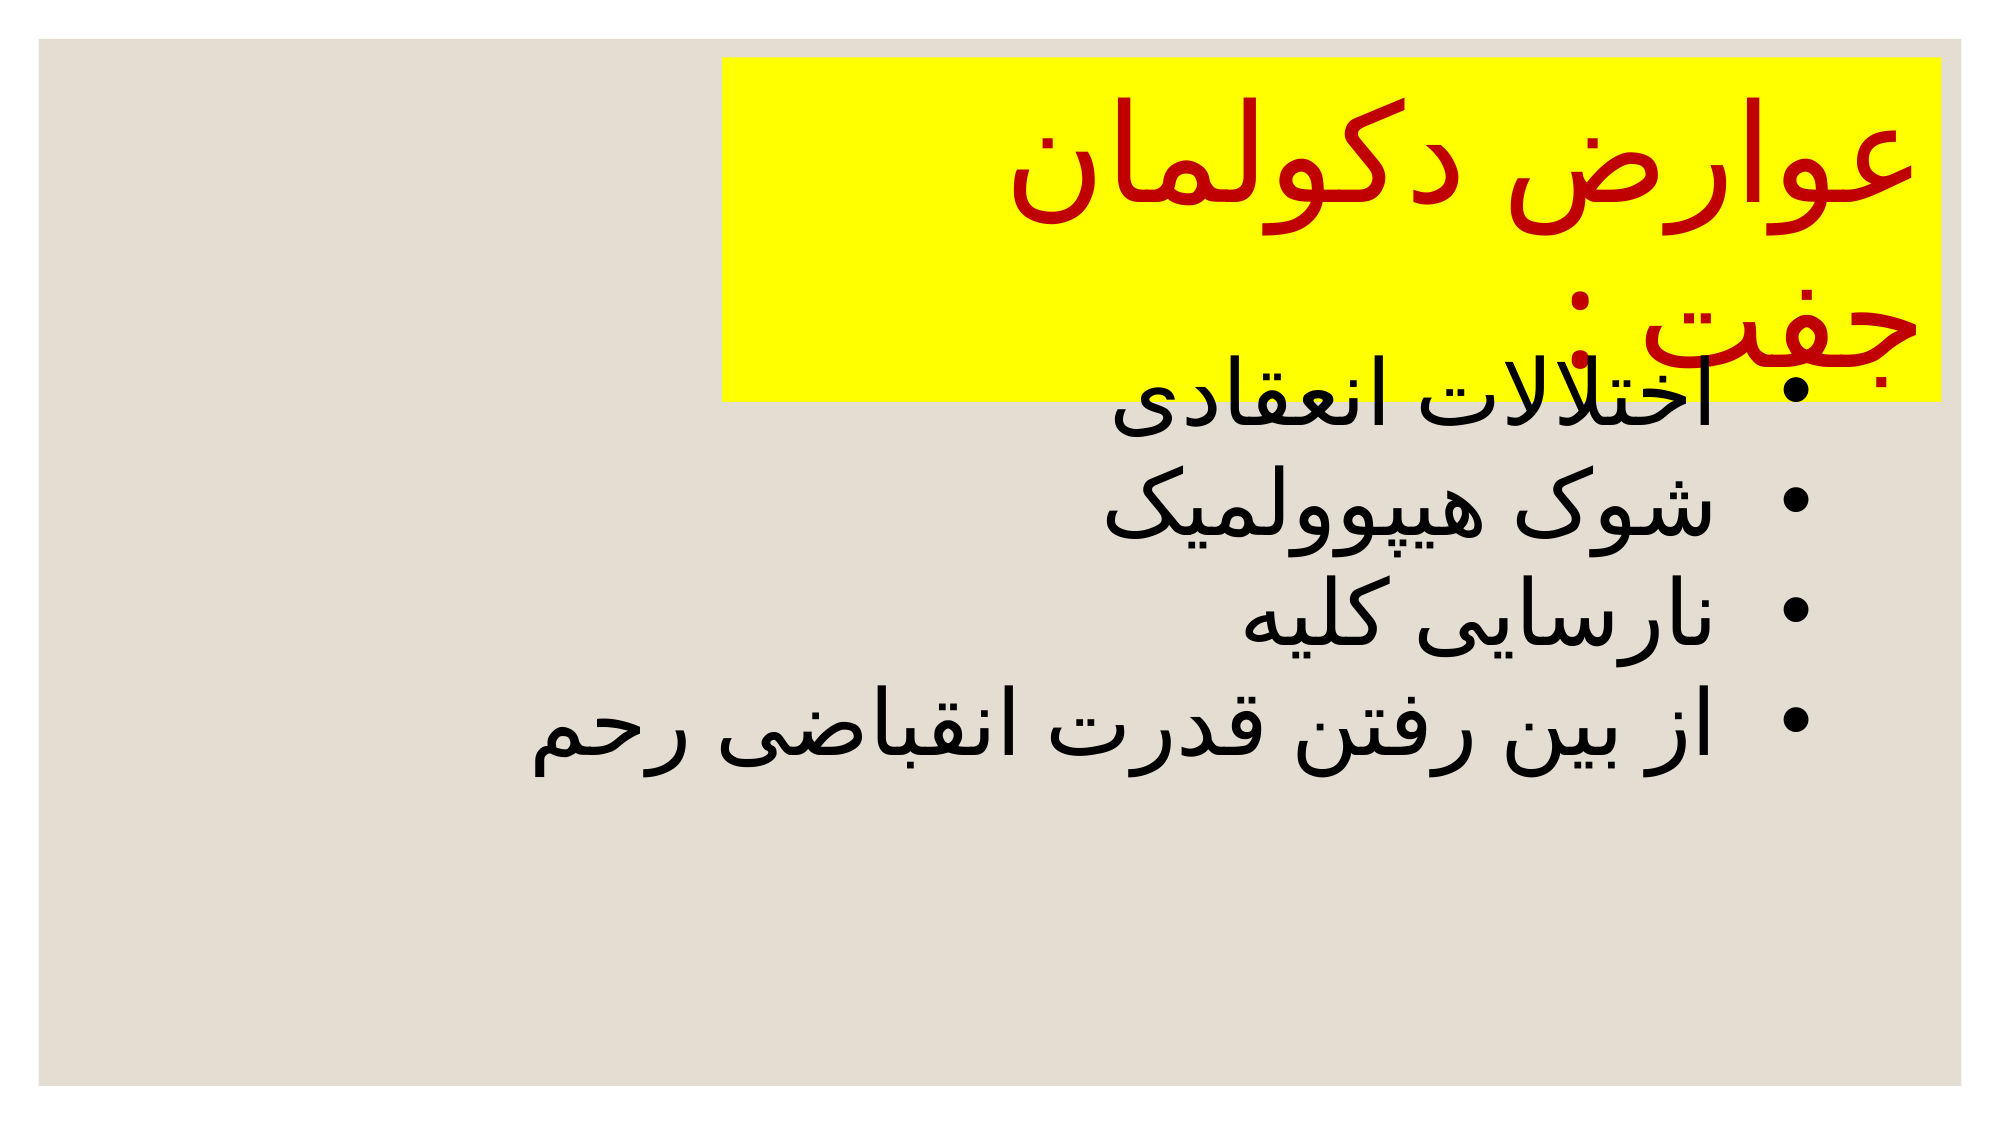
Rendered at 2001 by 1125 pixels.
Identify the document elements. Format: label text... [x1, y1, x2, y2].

text_box اختلالات انعقادی شوک هیپوولمیک نارسایی کلیه از بین رفتن قدرت انقباضی رحم [436, 326, 1828, 1091]
text_box عوارض دکولمان جفت : [722, 57, 1942, 402]
